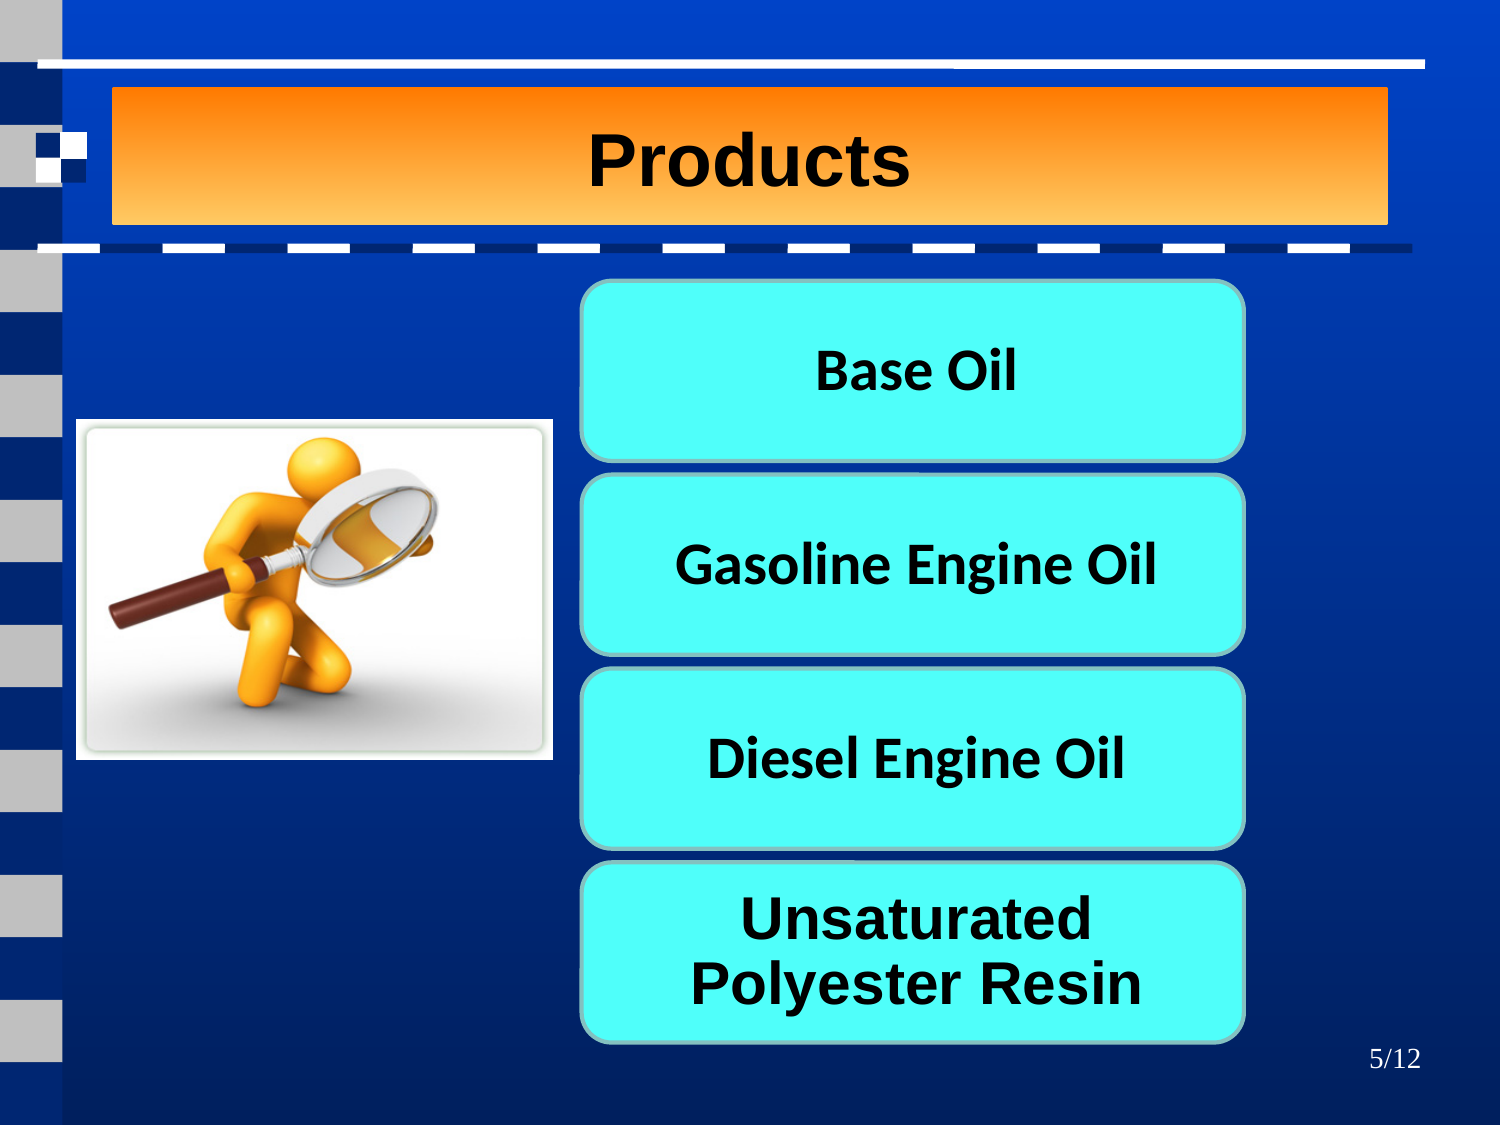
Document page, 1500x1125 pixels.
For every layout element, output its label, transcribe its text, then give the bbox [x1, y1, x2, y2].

title Products [112, 87, 1388, 226]
picture [75, 419, 553, 761]
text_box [581, 268, 1245, 1056]
text_box 5/12 [1322, 1034, 1437, 1080]
